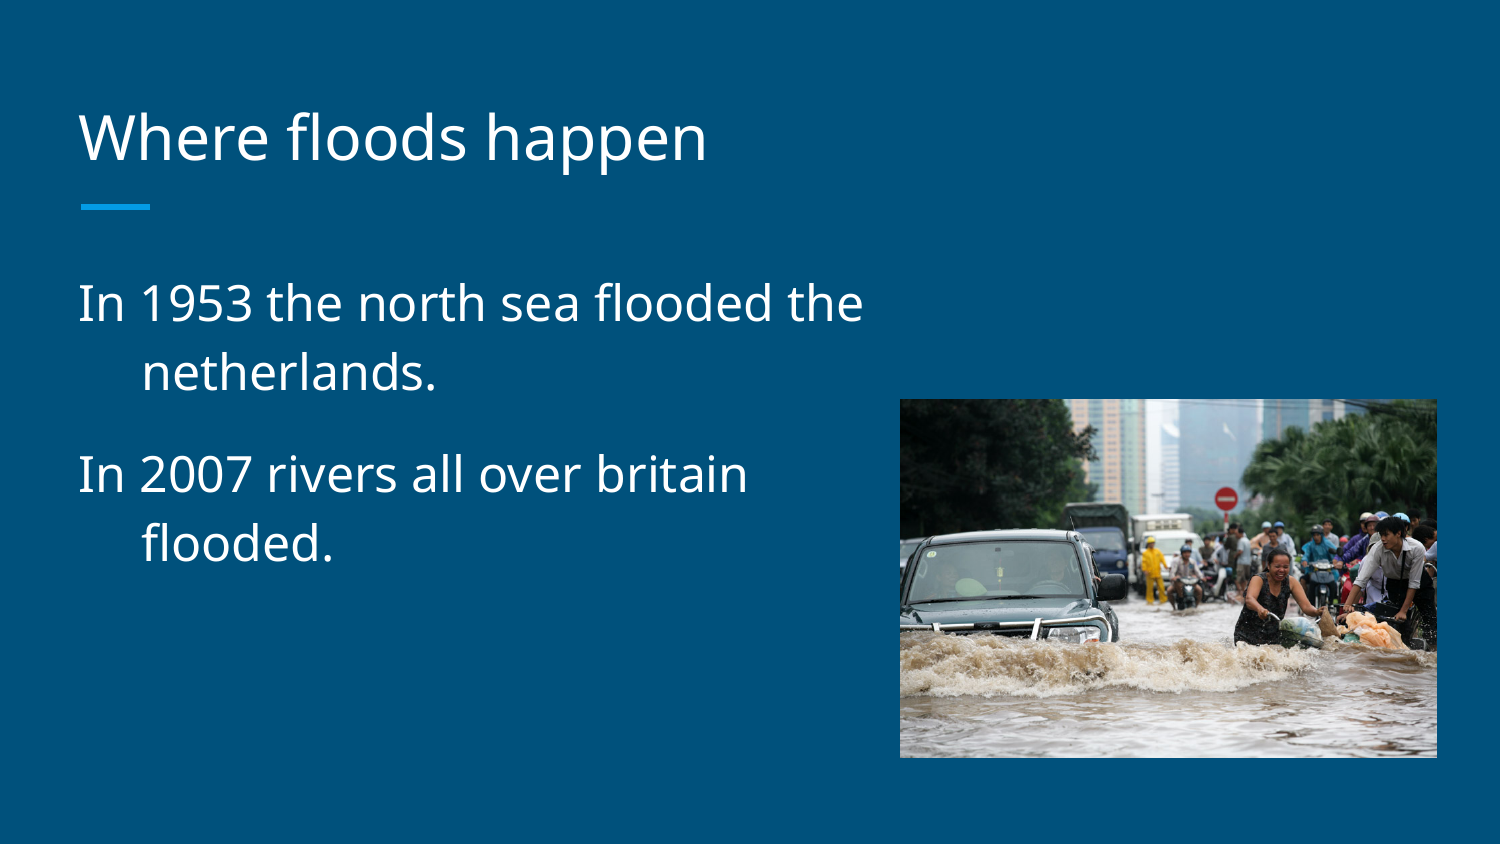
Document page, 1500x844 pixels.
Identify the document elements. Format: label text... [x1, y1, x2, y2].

list In 1953 the north sea flooded the netherlands. In 2007 rivers all over britain flooded. [51, 247, 890, 750]
title Where floods happen [63, 75, 1437, 188]
picture [901, 400, 1436, 757]
